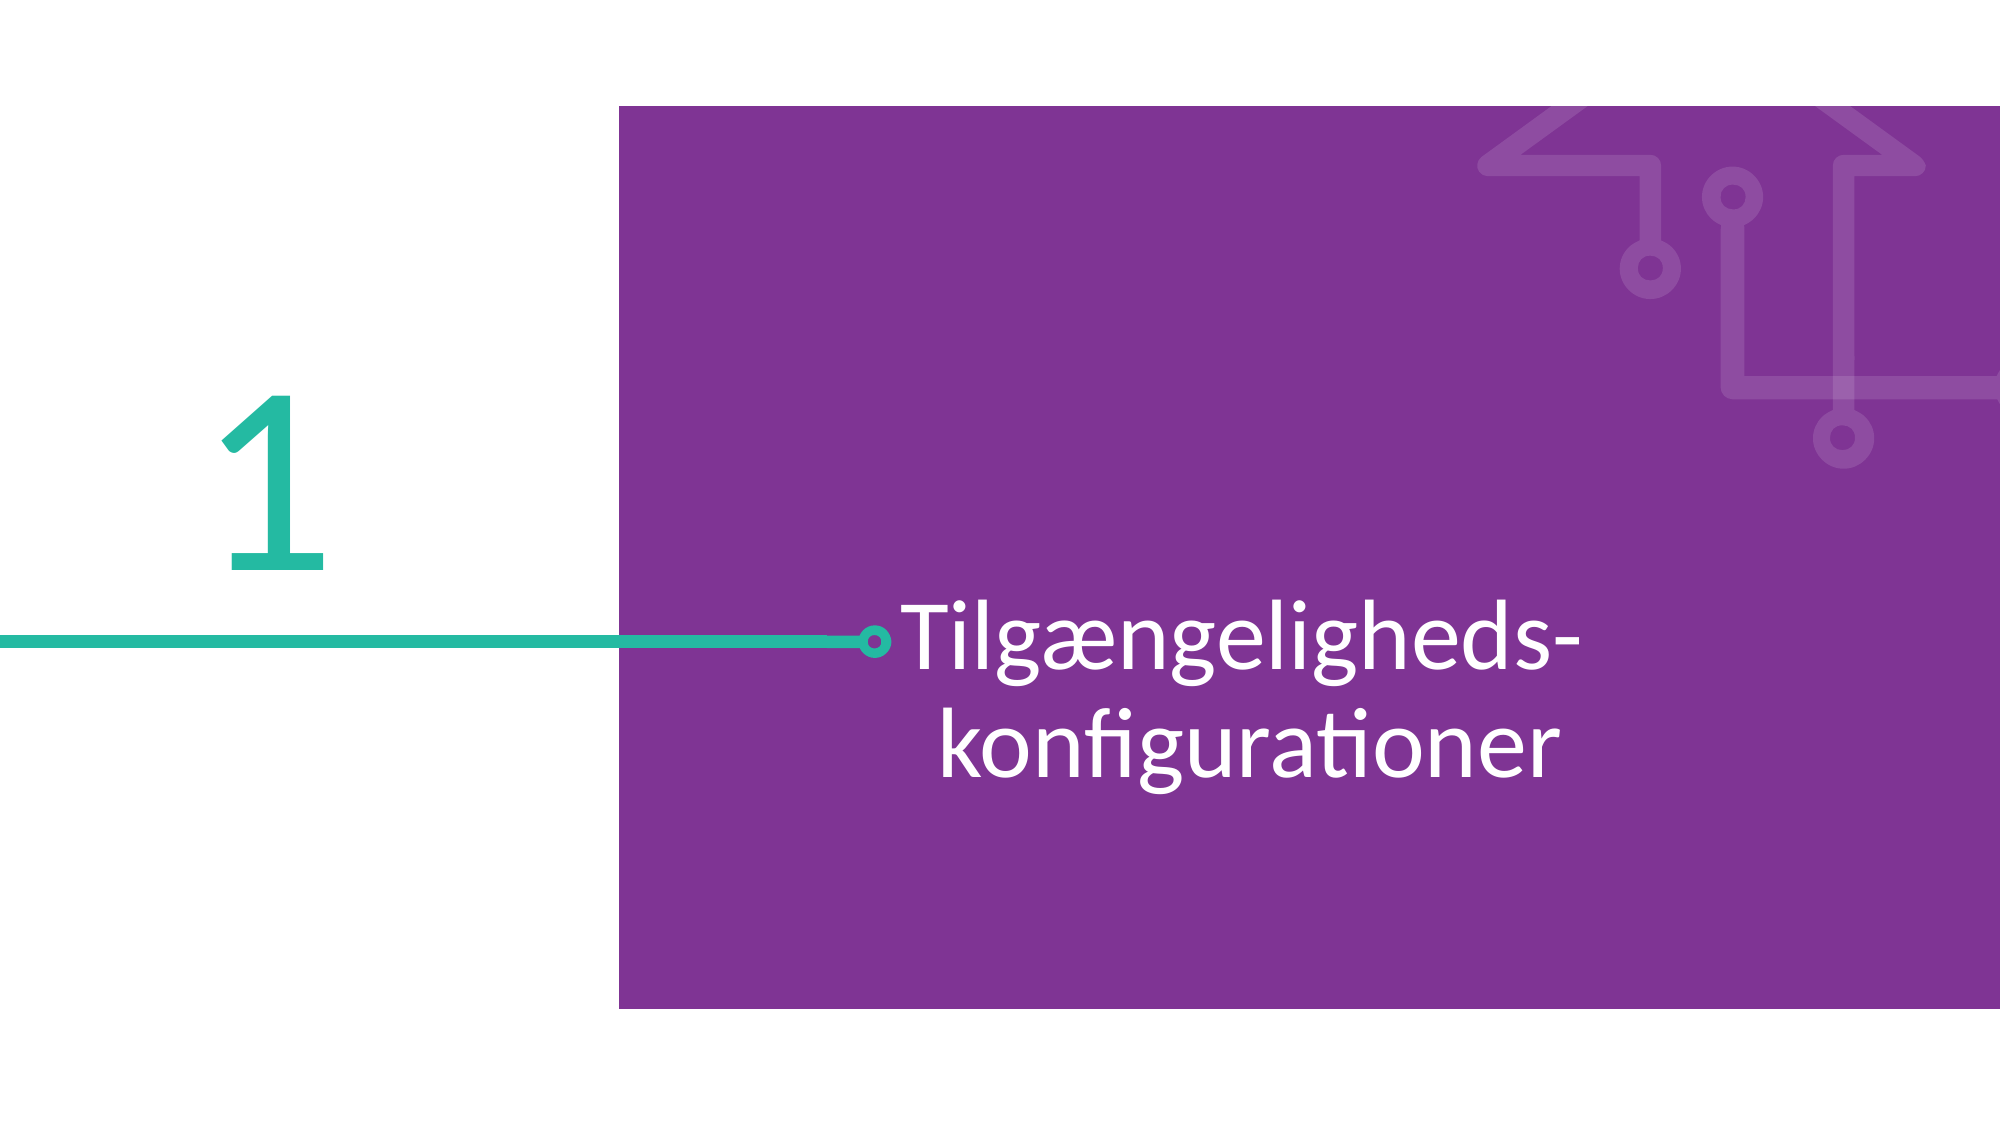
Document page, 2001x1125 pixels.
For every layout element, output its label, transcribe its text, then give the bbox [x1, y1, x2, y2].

list 1 [146, 328, 486, 425]
list Tilgængeligheds-konfigurationer [847, 575, 1980, 946]
